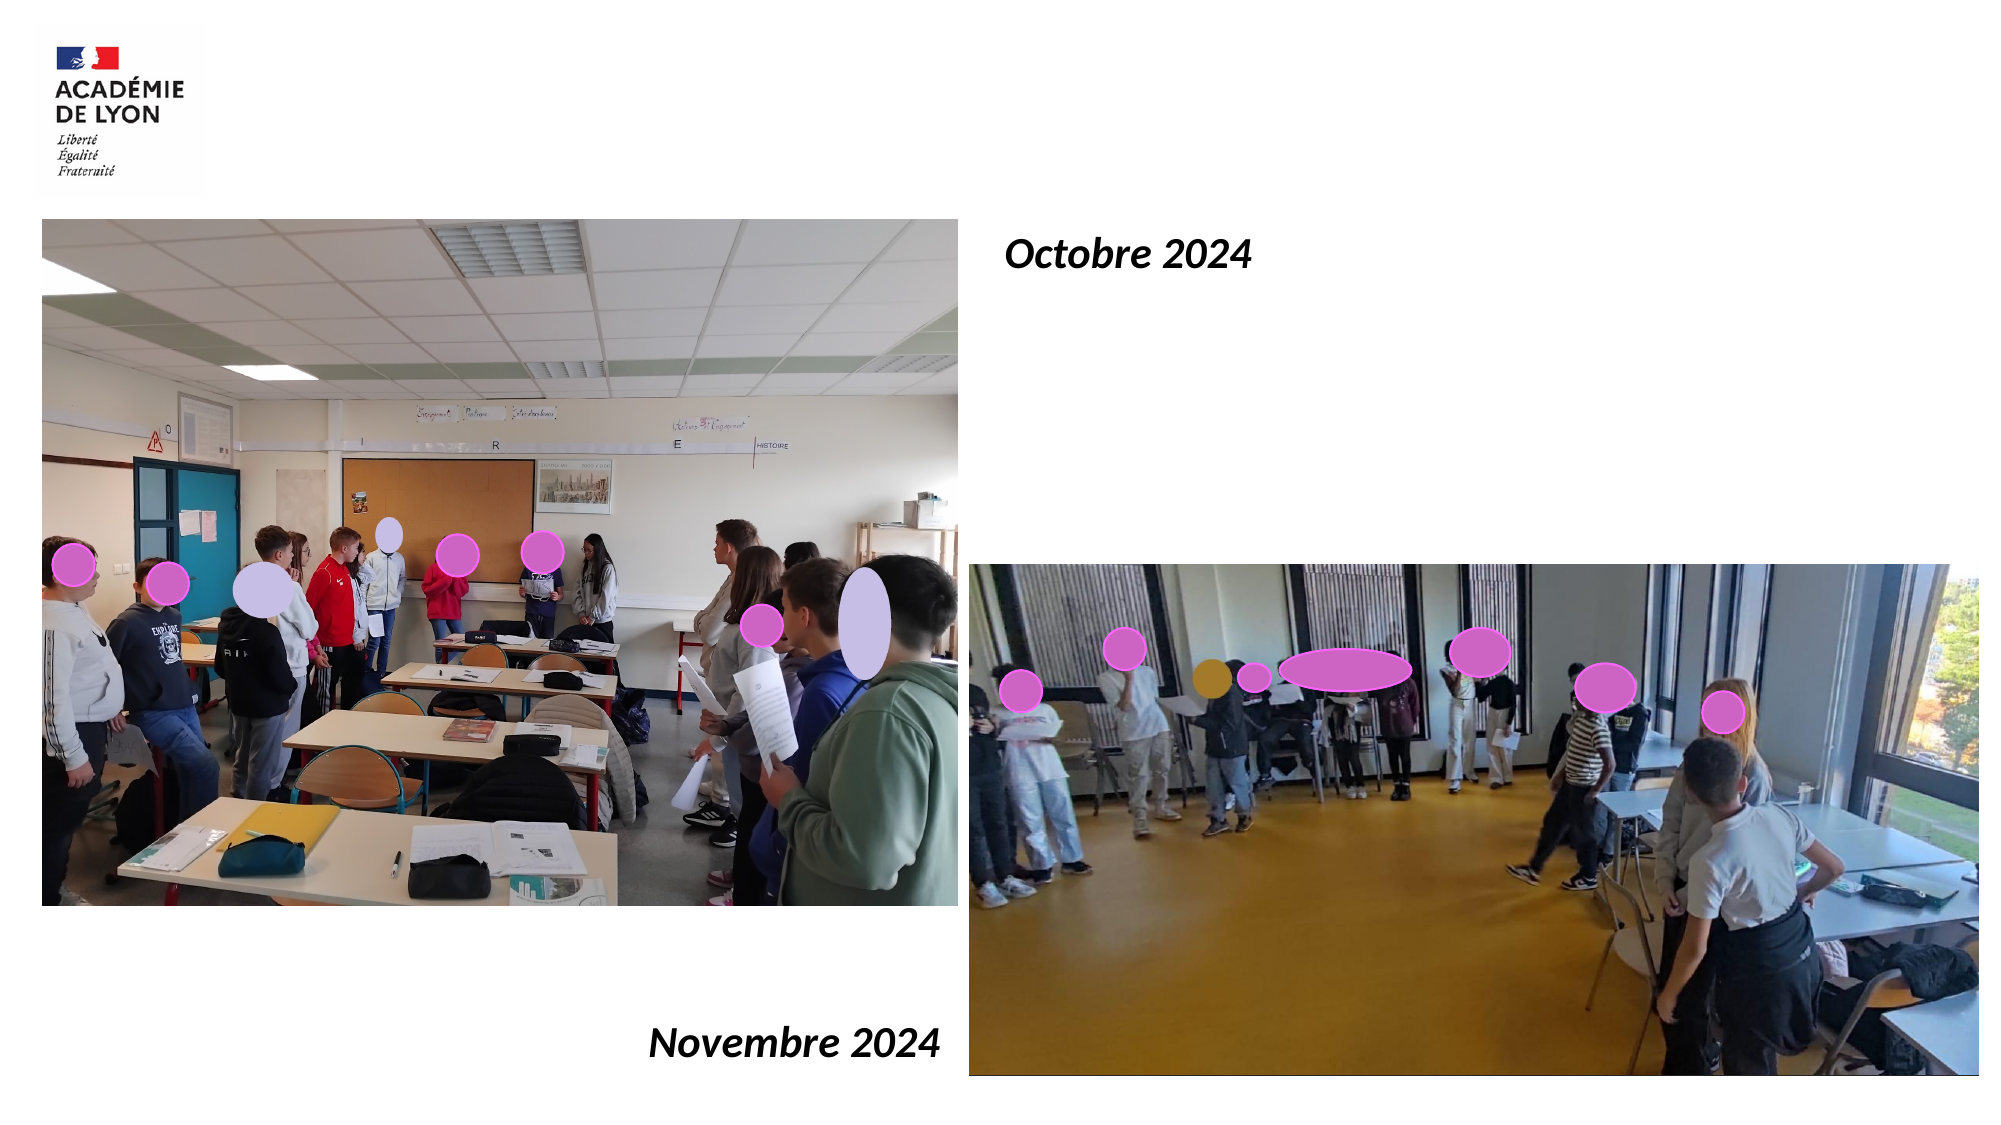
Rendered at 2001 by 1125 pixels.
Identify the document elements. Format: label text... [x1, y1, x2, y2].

text_box [34, 24, 206, 198]
picture [969, 564, 1979, 1076]
text_box Novembre 2024 [638, 1003, 995, 1112]
text_box Octobre 2024 [994, 214, 1351, 323]
picture [42, 219, 958, 906]
